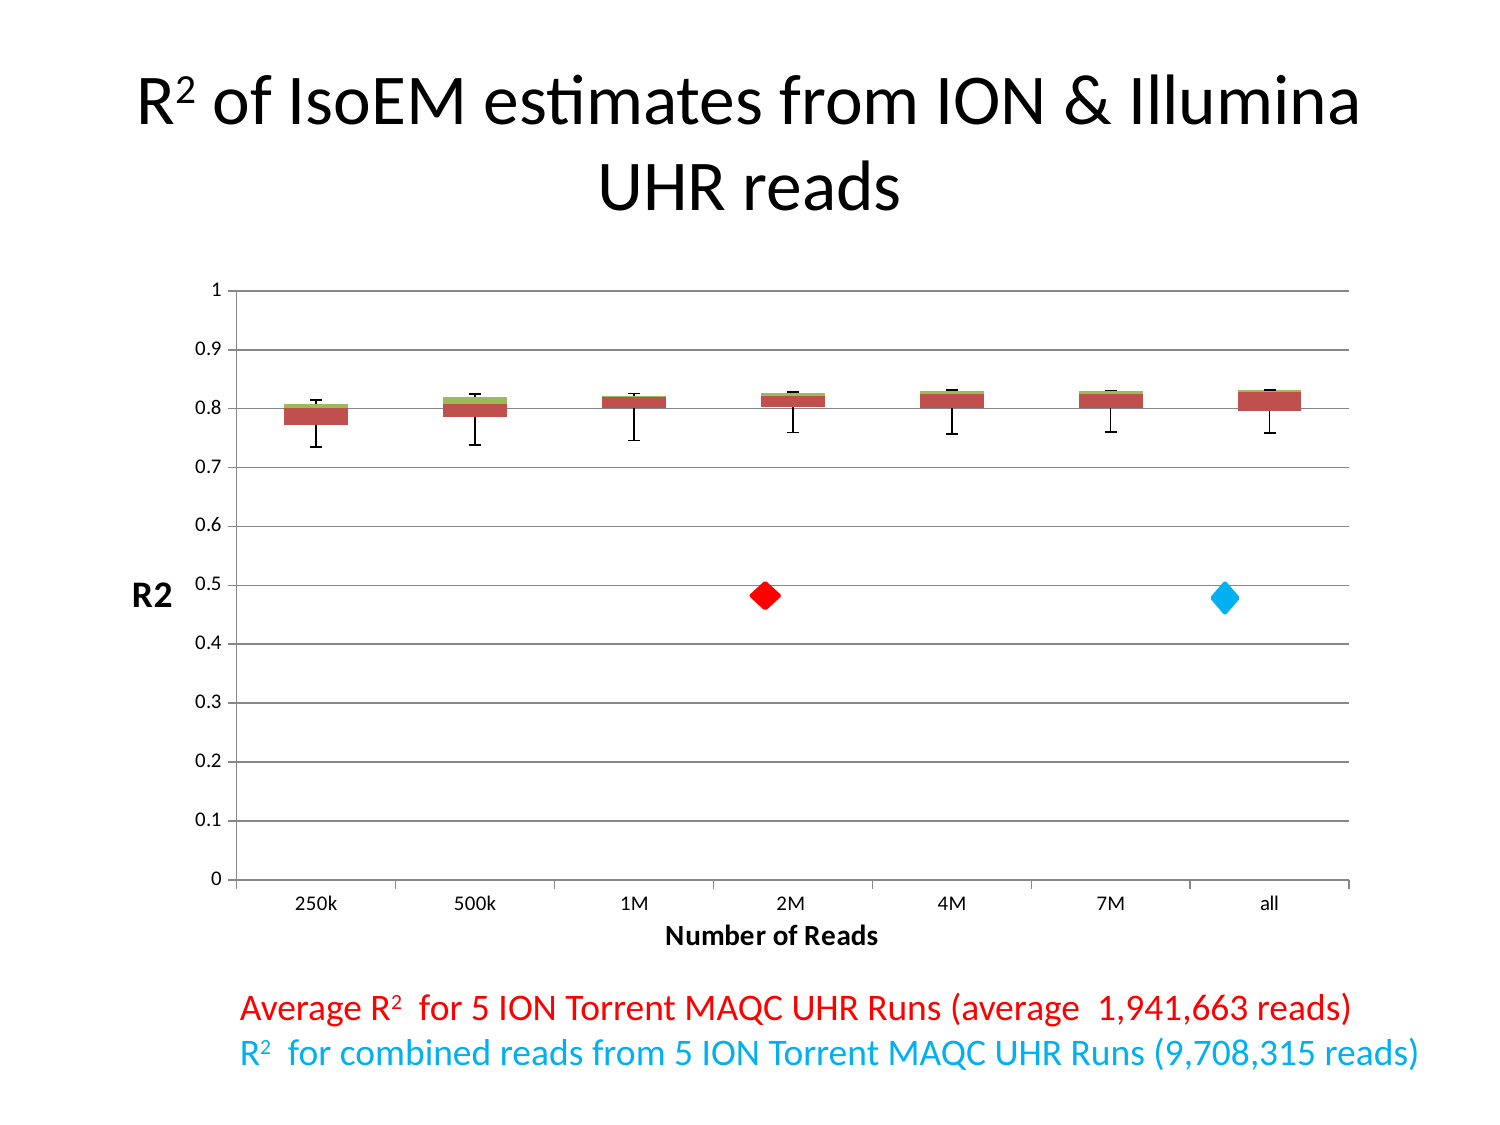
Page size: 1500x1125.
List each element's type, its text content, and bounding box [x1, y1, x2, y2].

text_box R2 of IsoEM estimates from ION & Illumina UHR reads [74, 45, 1425, 233]
text_box Average R2 for 5 ION Torrent MAQC UHR Runs (average 1,941,663 reads) R2 for combined reads from 5 ION Torrent MAQC UHR Runs (9,708,315 reads) [225, 975, 1475, 1125]
chart [124, 149, 1351, 963]
